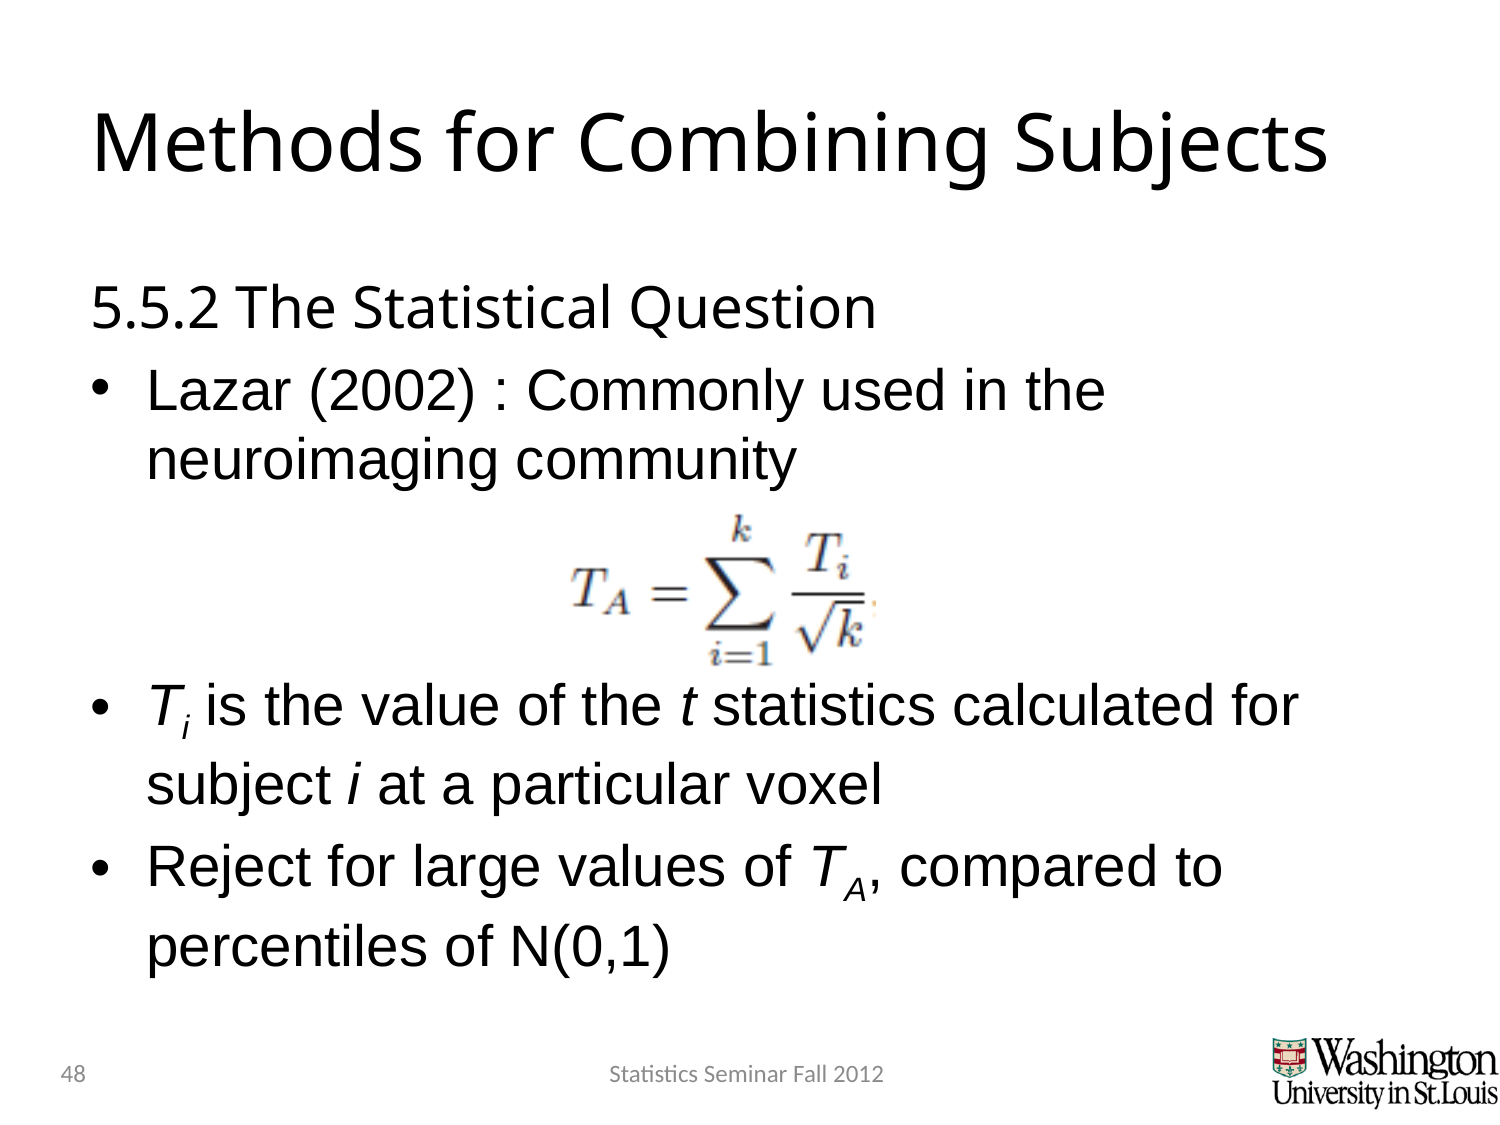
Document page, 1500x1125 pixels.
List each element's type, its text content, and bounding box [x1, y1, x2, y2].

slide_number 48 [45, 1042, 396, 1103]
footer Statistics Seminar Fall 2012 [512, 1042, 988, 1103]
list 5.5.2 The Statistical Question Lazar (2002) : Commonly used in the neuroimaging community Ti is the value of the t statistics calculated for subject i at a particular voxel Reject for large values of TA, compared to percentiles of N(0,1) [75, 262, 1425, 1005]
picture [1272, 1038, 1500, 1110]
picture [560, 501, 876, 669]
title Methods for Combining Subjects [75, 45, 1425, 233]
